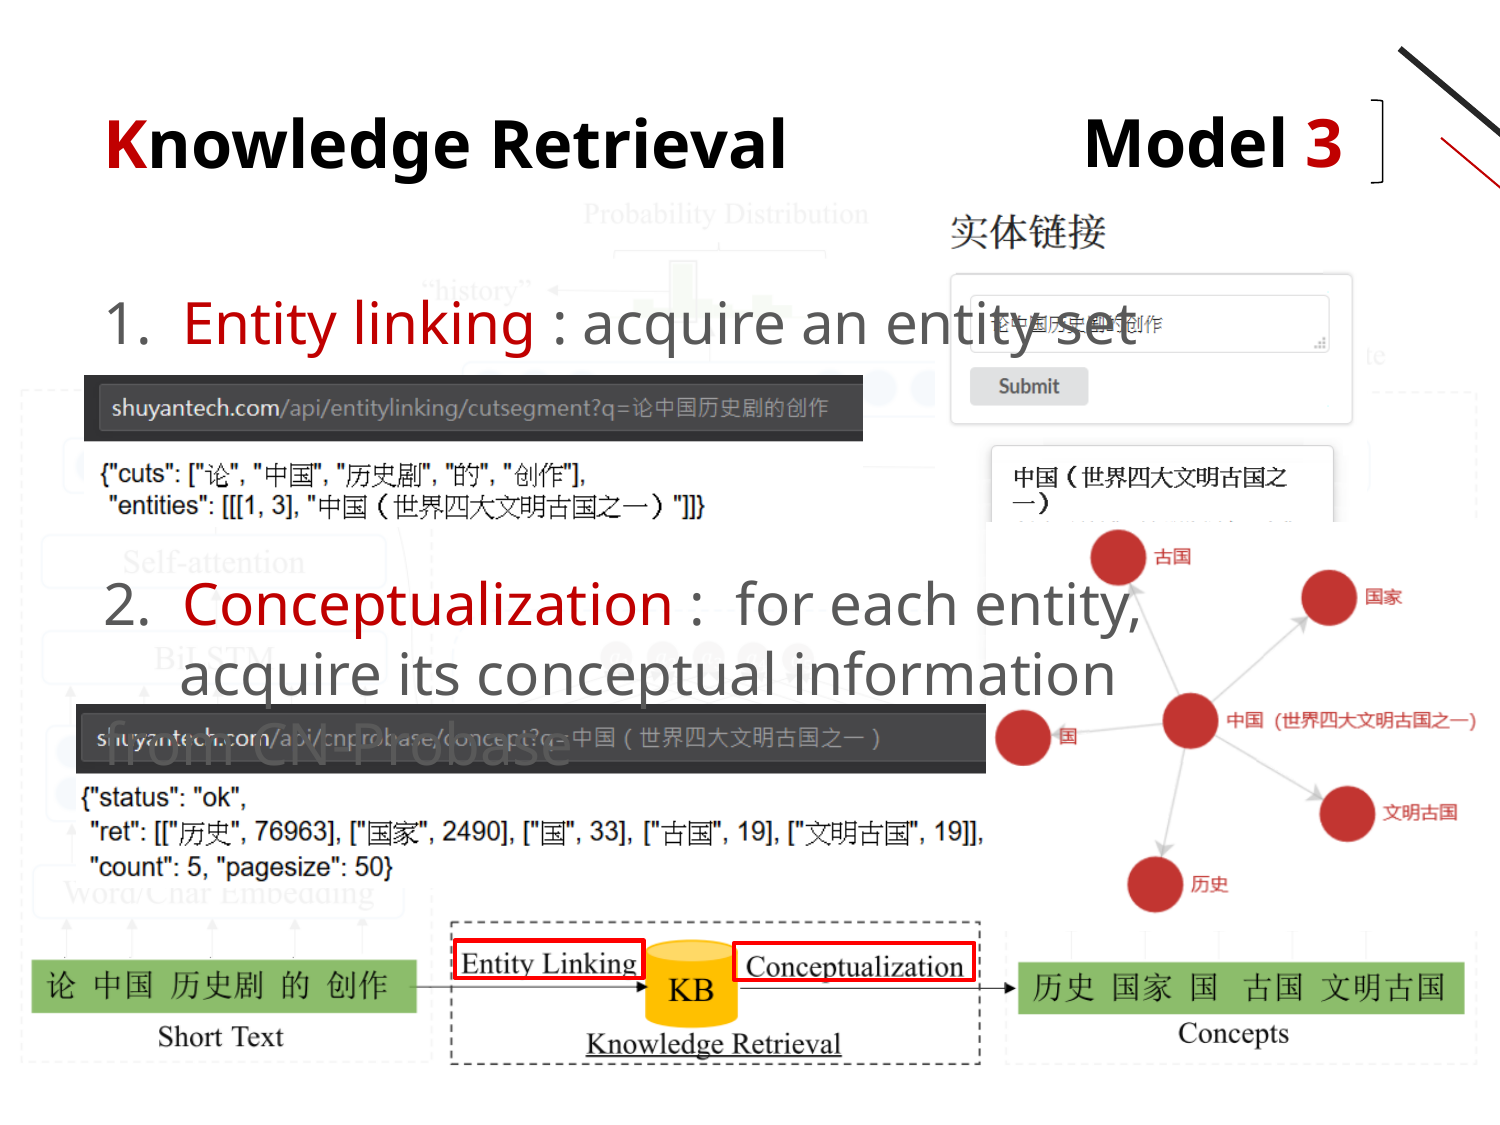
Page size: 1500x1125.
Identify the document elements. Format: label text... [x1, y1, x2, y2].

picture [1, 196, 1500, 1087]
text_box Knowledge Retrieval [88, 94, 1177, 190]
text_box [1399, 48, 1500, 192]
text_box Model 3 [1067, 93, 1359, 189]
text_box [1370, 99, 1384, 184]
